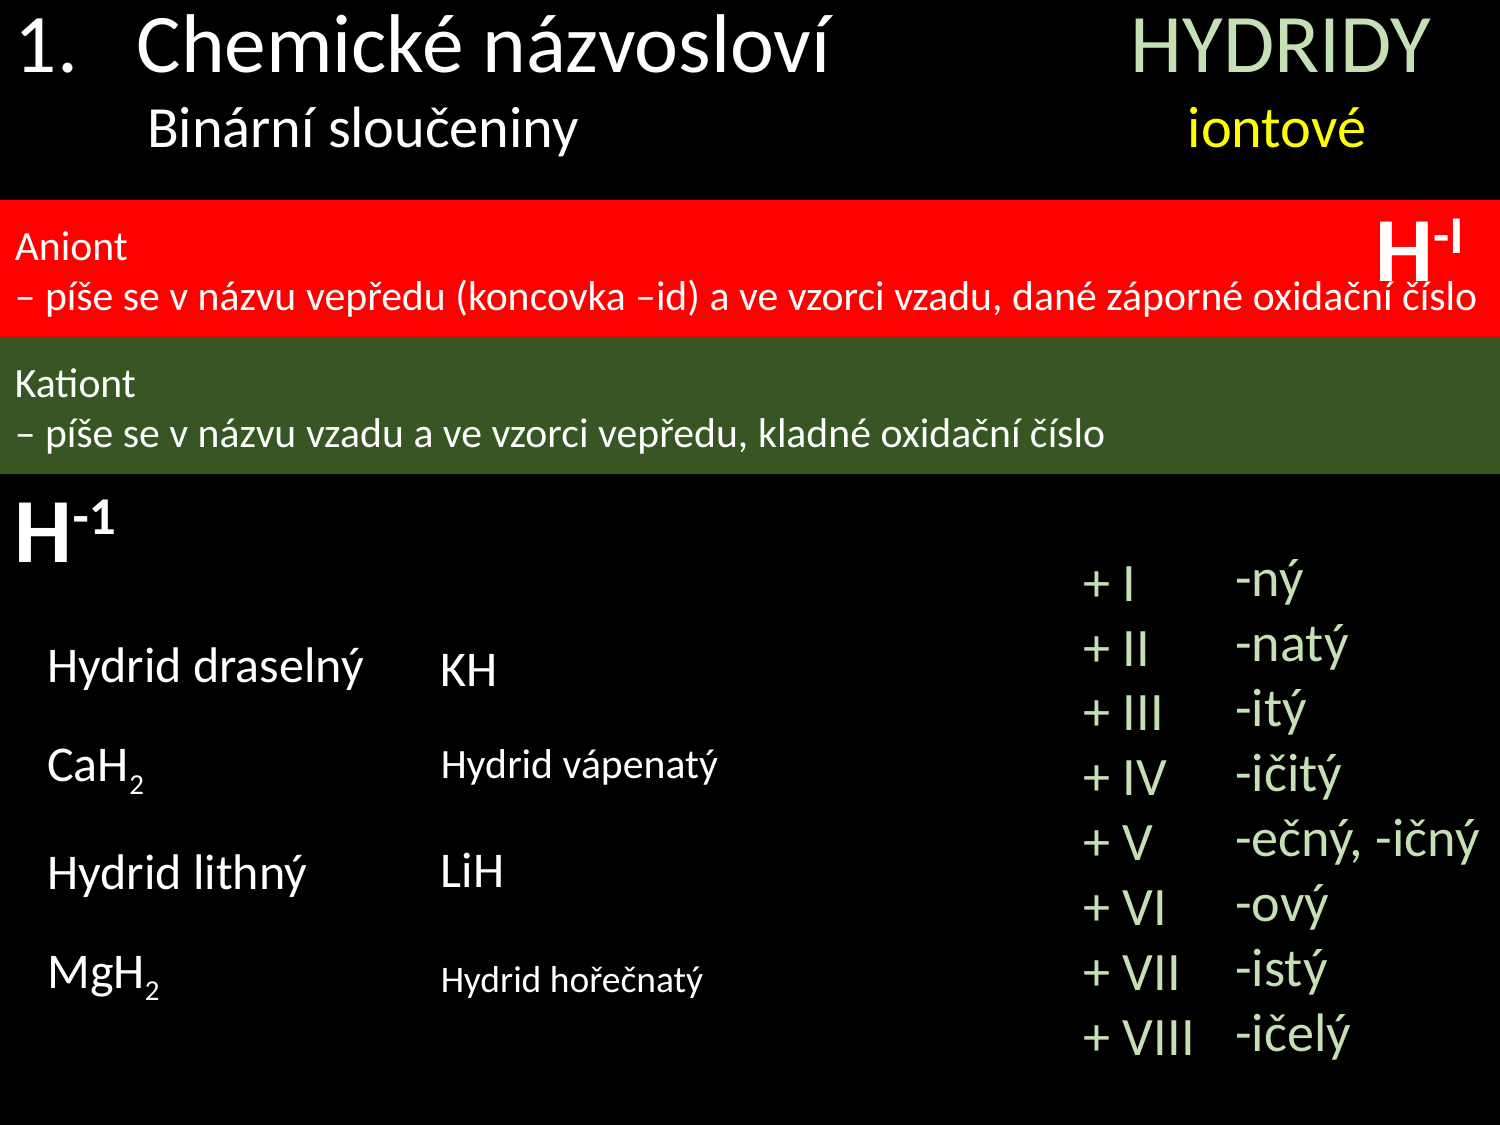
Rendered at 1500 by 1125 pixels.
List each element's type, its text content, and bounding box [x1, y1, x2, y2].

text_box H-1 [0, 456, 162, 594]
text_box Hydrid vápenatý [425, 709, 742, 815]
text_box Kationt – píše se v názvu vzadu a ve vzorci vepředu, kladné oxidační číslo [0, 336, 1500, 475]
text_box LiH [425, 815, 742, 920]
text_box H-I [1359, 170, 1500, 319]
text_box Aniont – píše se v názvu vepředu (koncovka –id) a ve vzorci vzadu, dané záporné oxidační číslo [0, 199, 1500, 336]
text_box KH [425, 614, 742, 709]
text_box Hydrid lithný [31, 816, 425, 920]
text_box Chemické názvosloví HYDRIDY Binární sloučeniny iontové [0, 0, 1500, 199]
text_box + I + II + III + IV + V + VI + VII + VIII [1068, 540, 1284, 1073]
text_box CaH2 [31, 713, 425, 816]
text_box -ný -natý -itý -ičitý -ečný, -ičný -ový -istý -ičelý [1220, 536, 1500, 1069]
text_box Hydrid draselný [31, 610, 590, 713]
text_box MgH2 [31, 920, 590, 1025]
text_box Hydrid hořečnatý [425, 925, 742, 1030]
